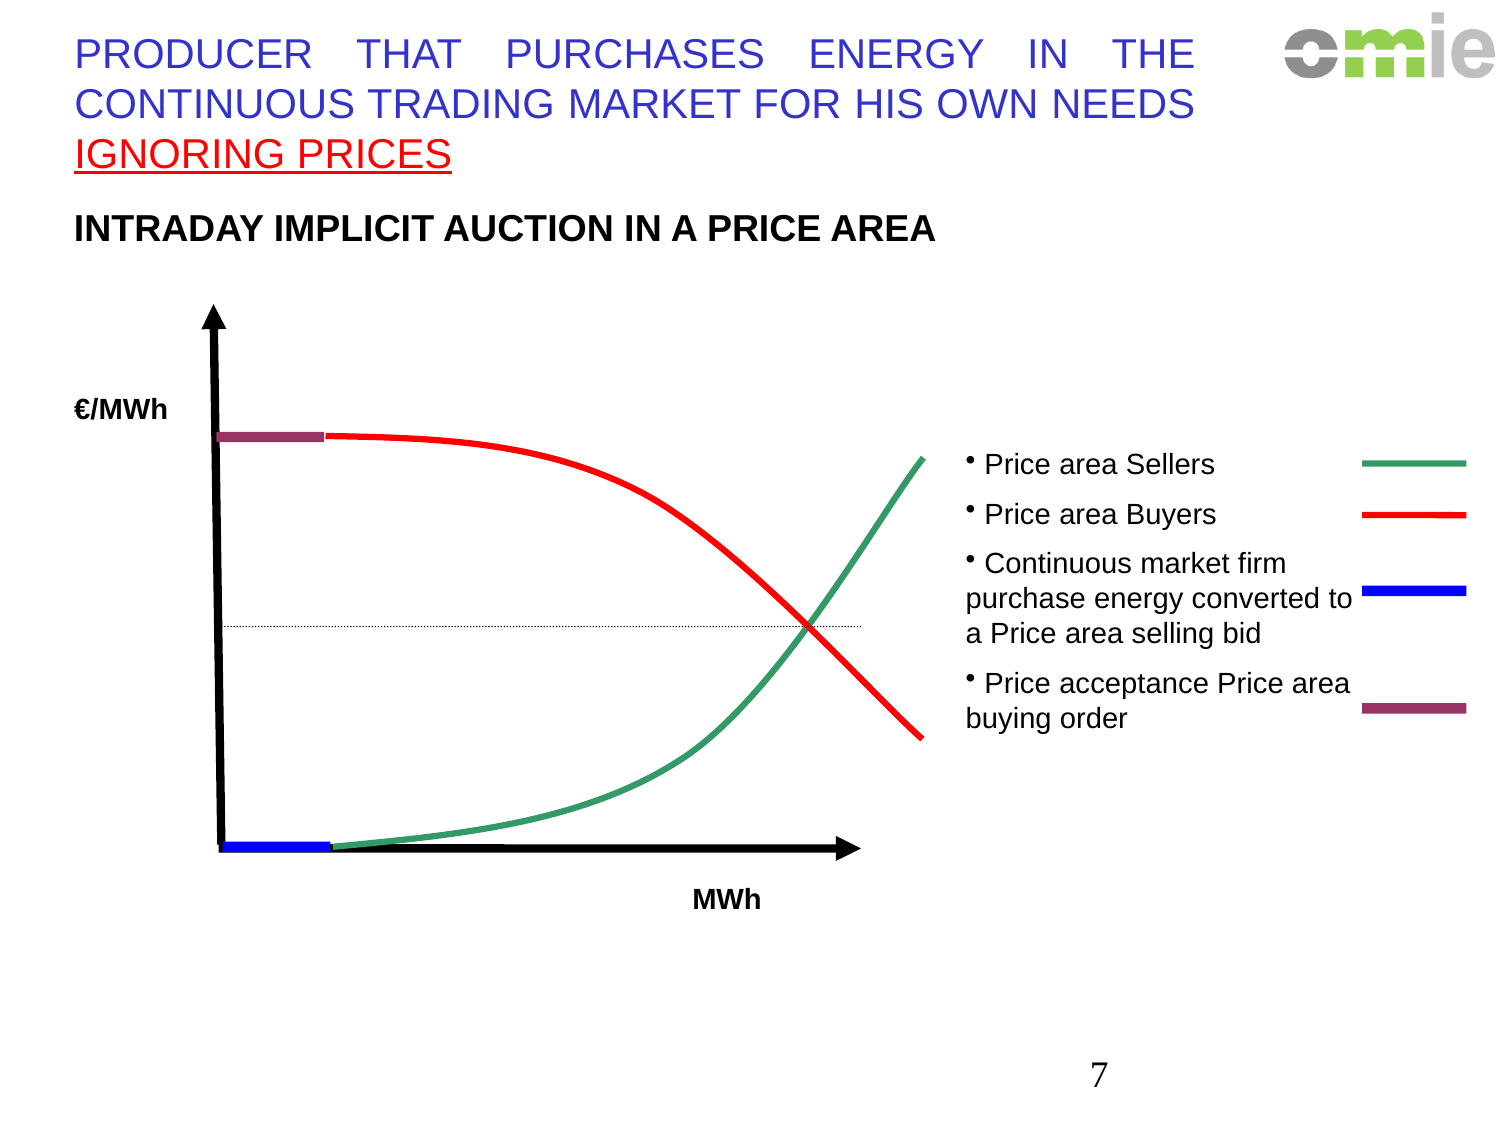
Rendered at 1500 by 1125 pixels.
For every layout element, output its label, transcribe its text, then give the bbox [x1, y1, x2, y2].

slide_number 7 [1074, 1042, 1425, 1103]
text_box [1361, 463, 1467, 709]
picture [1282, 0, 1500, 104]
text_box [750, 457, 924, 626]
text_box [218, 842, 861, 855]
text_box €/MWh [59, 382, 199, 433]
text_box [207, 304, 220, 626]
text_box [332, 617, 778, 847]
text_box Price area Sellers Price area Buyers Continuous market firm purchase energy converted to a Price area selling bid Price acceptance Price area buying order [950, 438, 1389, 742]
text_box INTRADAY IMPLICIT AUCTION IN A PRICE AREA [59, 196, 1472, 257]
text_box MWh [677, 872, 814, 923]
text_box PRODUCER THAT PURCHASES ENERGY IN THE CONTINUOUS TRADING MARKET FOR HIS OWN NEEDS IGNORING PRICES [59, 55, 1211, 149]
text_box [325, 435, 923, 740]
